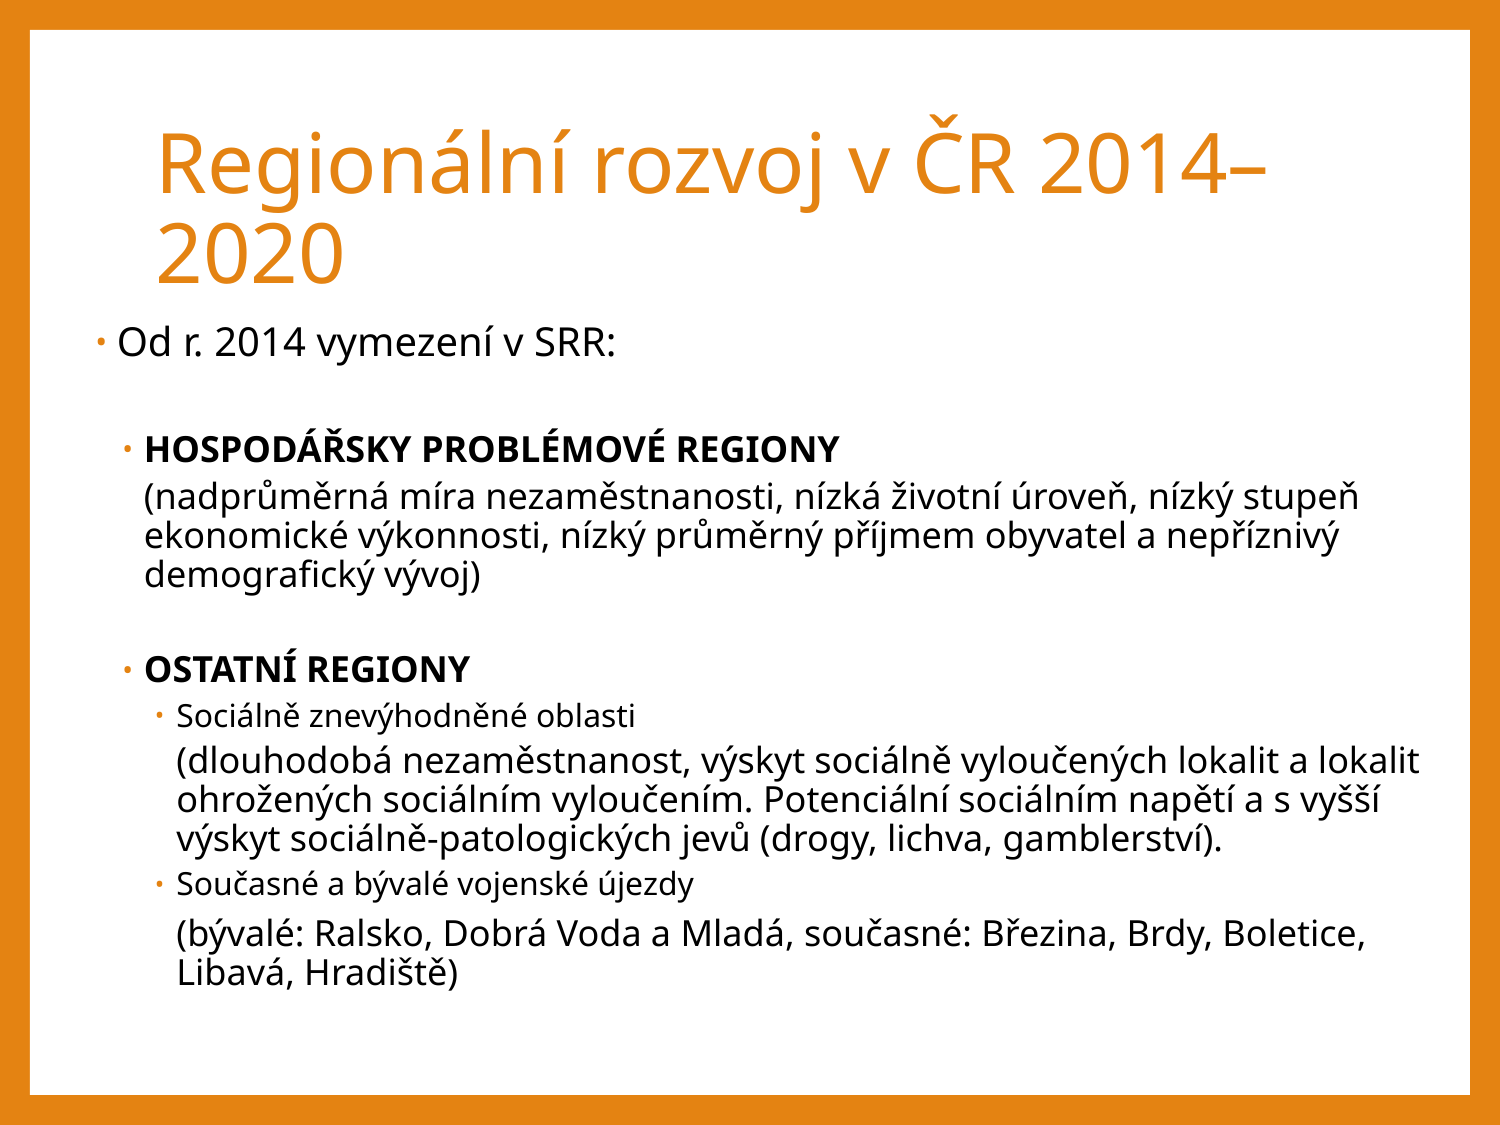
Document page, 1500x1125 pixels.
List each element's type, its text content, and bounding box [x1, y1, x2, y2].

list Od r. 2014 vymezení v SRR: HOSPODÁŘSKY PROBLÉMOVÉ REGIONY (nadprůměrná míra nezaměstnanosti, nízká životní úroveň, nízký stupeň ekonomické výkonnosti, nízký průměrný příjmem obyvatel a nepříznivý demografický vývoj) OSTATNÍ REGIONY Sociálně znevýhodněné oblasti (dlouhodobá nezaměstnanost, výskyt sociálně vyloučených lokalit a lokalit ohrožených sociálním vyloučením. Potenciální sociálním napětí a s vyšší výskyt sociálně-patologických jevů (drogy, lichva, gamblerství). Současné a bývalé vojenské újezdy (bývalé: Ralsko, Dobrá Voda a Mladá, současné: Březina, Brdy, Boletice, Libavá, Hradiště) [75, 314, 1459, 1005]
title Regionální rozvoj v ČR 2014–2020 [140, 99, 1356, 314]
